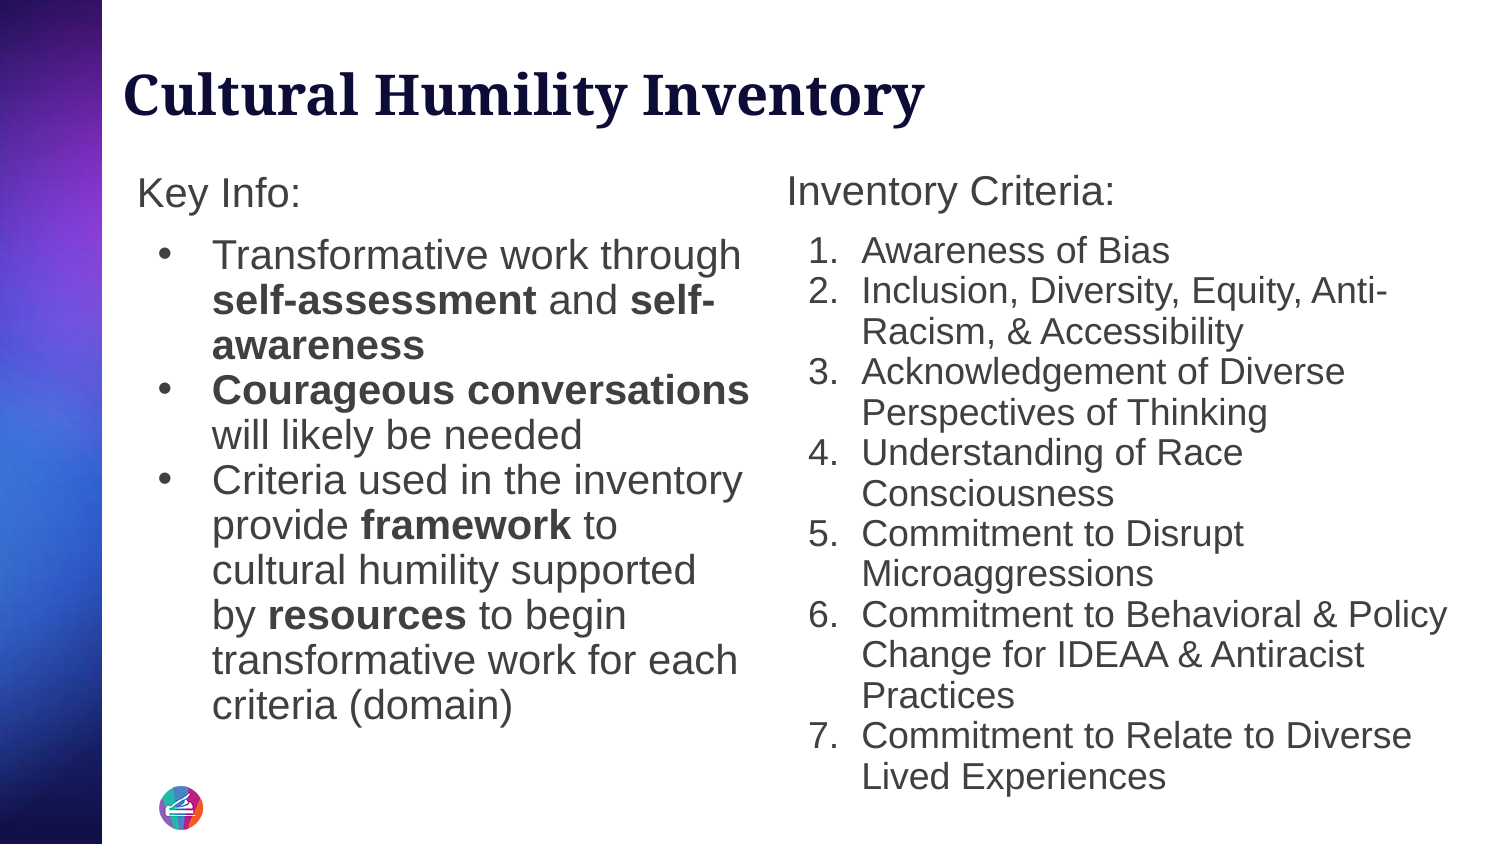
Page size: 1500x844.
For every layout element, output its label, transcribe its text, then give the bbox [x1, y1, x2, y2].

title Cultural Humility Inventory [111, 27, 1348, 134]
list Key Info: Transformative work through self-assessment and self-awareness Courageous conversations will likely be needed Criteria used in the inventory provide framework to cultural humility supported by resources to begin transformative work for each criteria (domain) [125, 166, 763, 844]
list Inventory Criteria: Awareness of Bias Inclusion, Diversity, Equity, Anti-Racism, & Accessibility Acknowledgement of Diverse Perspectives of Thinking Understanding of Race Consciousness Commitment to Disrupt Microaggressions Commitment to Behavioral & Policy Change for IDEAA & Antiracist Practices Commitment to Relate to Diverse Lived Experiences [774, 163, 1468, 844]
picture [0, 0, 102, 844]
